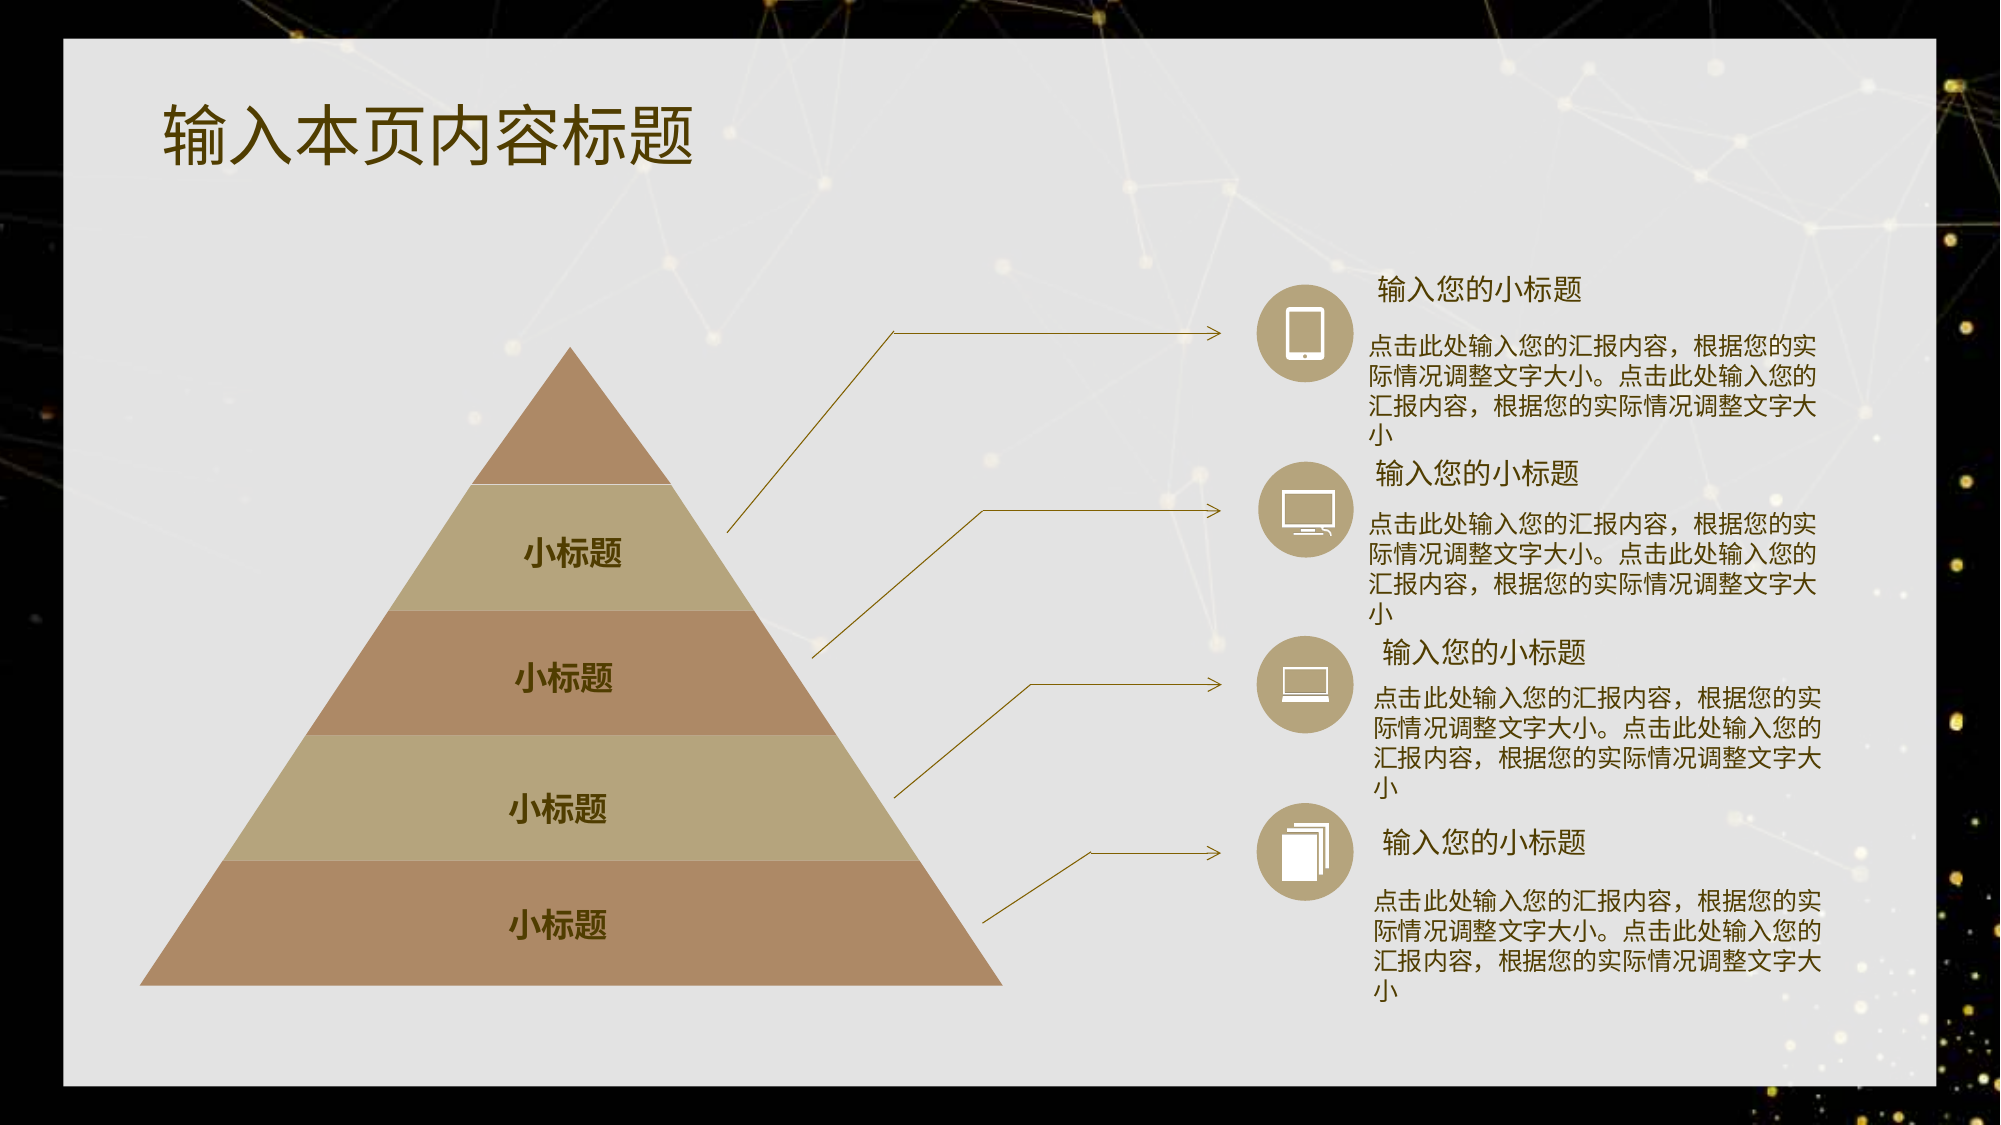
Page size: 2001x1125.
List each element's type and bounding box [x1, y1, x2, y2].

text_box [1353, 263, 1843, 448]
text_box [1358, 816, 1846, 1015]
picture [0, 0, 2000, 1125]
text_box [1358, 627, 1847, 812]
text_box [139, 284, 1354, 986]
text_box [1351, 448, 1843, 638]
